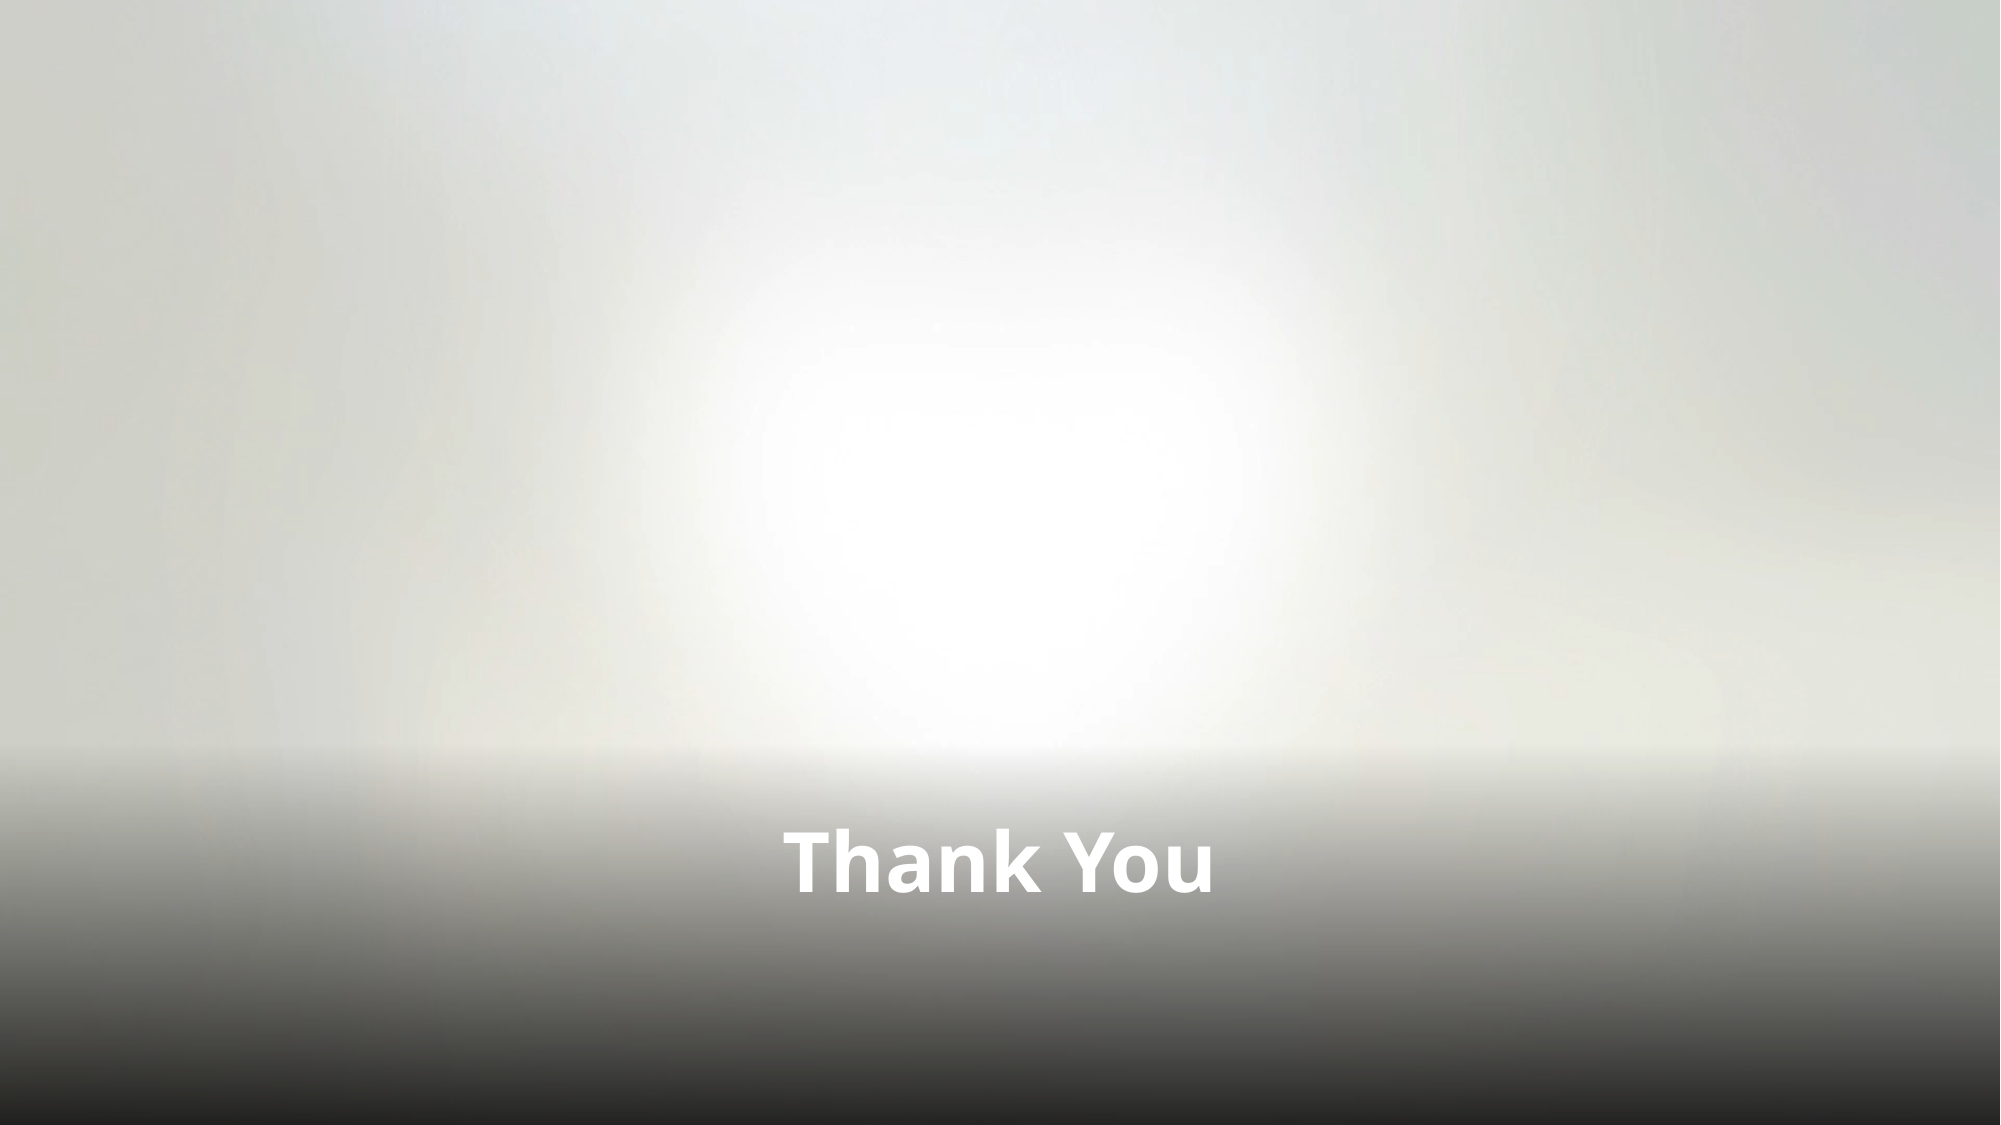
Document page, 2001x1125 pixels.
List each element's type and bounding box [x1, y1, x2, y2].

text_box [0, 0, 2000, 1125]
